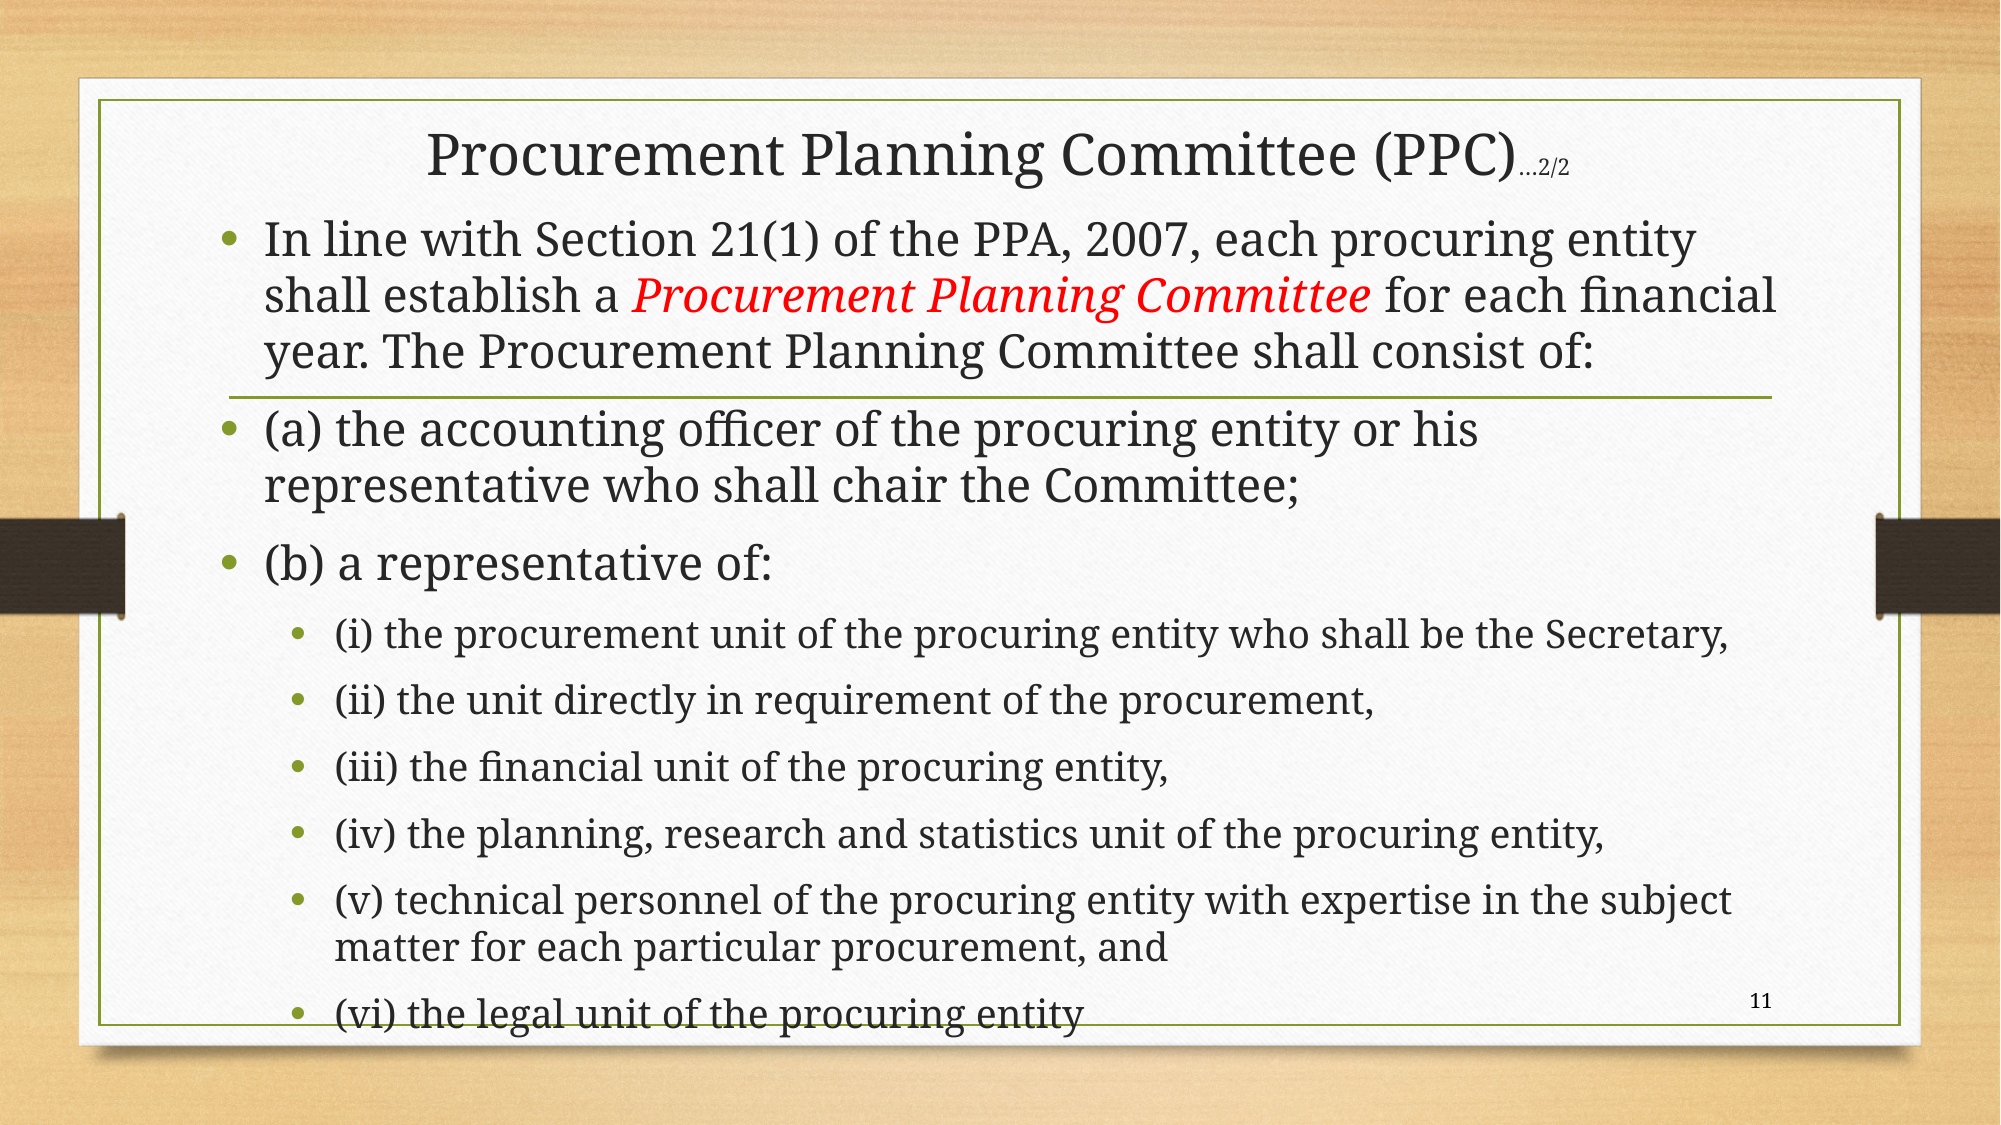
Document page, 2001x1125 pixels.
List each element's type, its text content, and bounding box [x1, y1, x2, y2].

slide_number 11 [1698, 979, 1788, 1025]
picture [0, 0, 2001, 1125]
title Procurement Planning Committee (PPC)…2/2 [95, 110, 1901, 195]
list In line with Section 21(1) of the PPA, 2007, each procuring entity shall establish a Procurement Planning Committee for each financial year. The Procurement Planning Committee shall consist of: (a) the accounting officer of the procuring entity or his representative who shall chair the Committee; (b) a representative of: (i) the procurement unit of the procuring entity who shall be the Secretary, (ii) the unit directly in requirement of the procurement, (iii) the financial unit of the procuring entity, (iv) the planning, research and statistics unit of the procuring entity, (v) technical personnel of the procuring entity with expertise in the subject matter for each particular procurement, and (vi) the legal unit of the procuring entity [204, 175, 1808, 1063]
